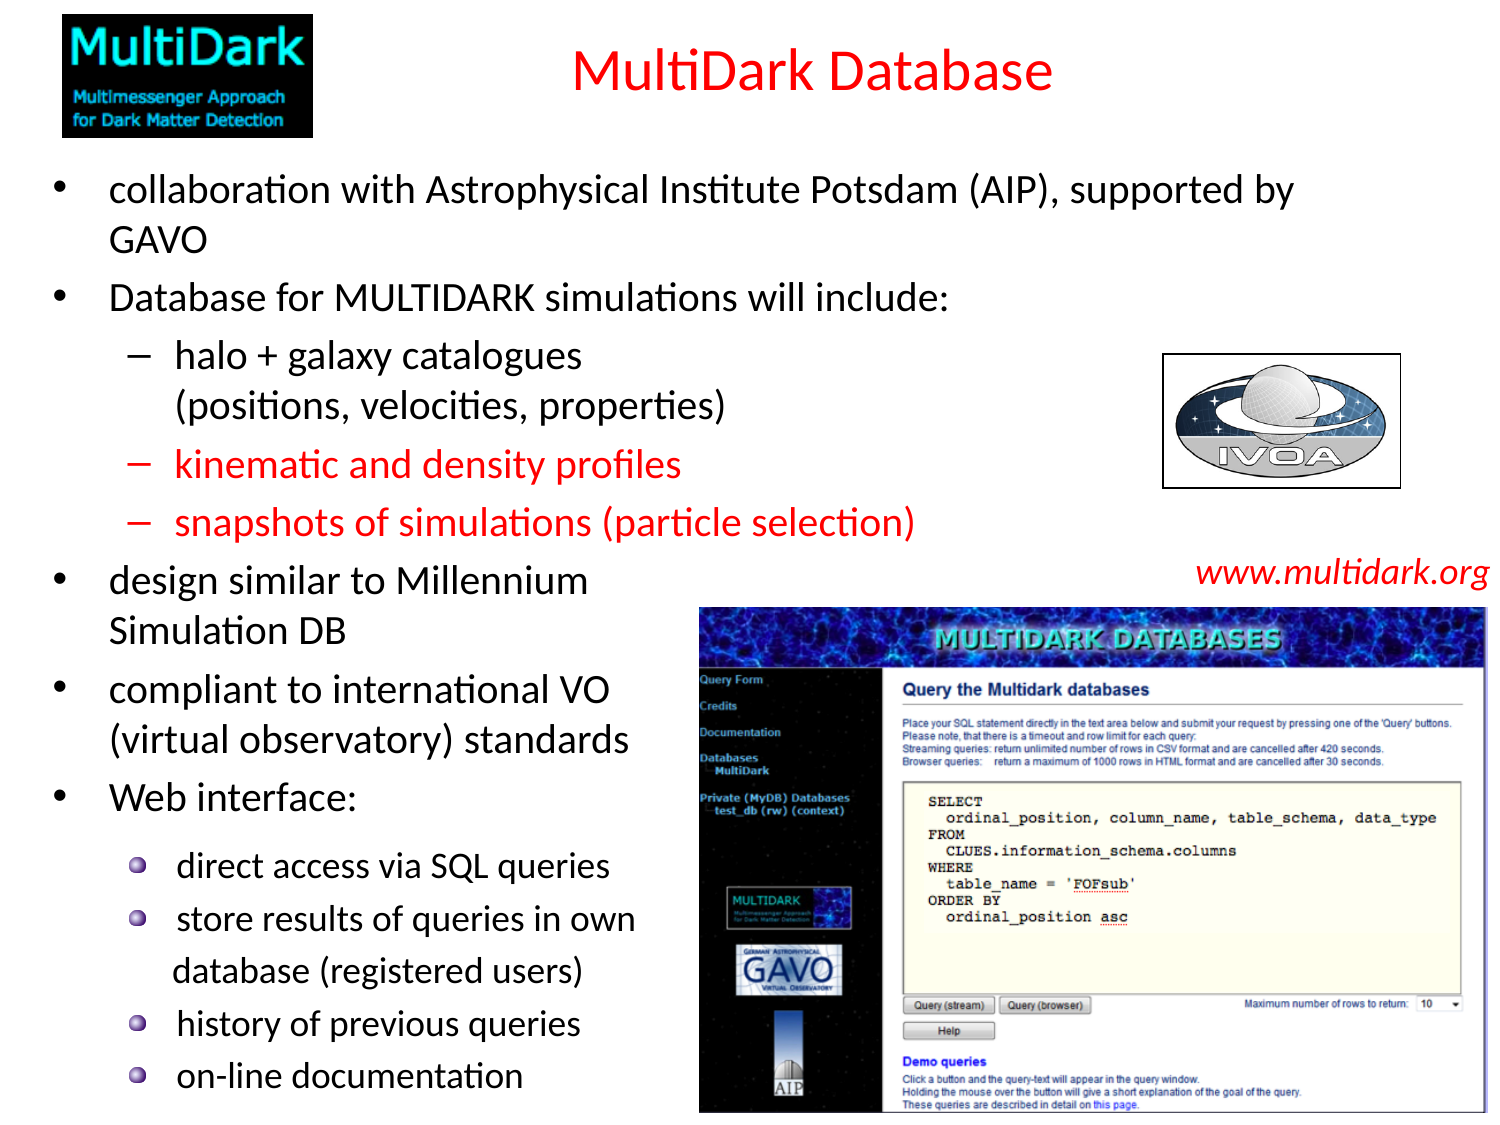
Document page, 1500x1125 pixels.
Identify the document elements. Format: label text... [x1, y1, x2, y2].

title MultiDark Database [316, 37, 1400, 113]
text_box www.multidark.org [1180, 539, 1500, 600]
picture [129, 907, 146, 926]
picture [129, 1012, 146, 1031]
picture [62, 14, 313, 138]
text_box direct access via SQL queries store results of queries in own database (registered users) history of previous queries on-line documentation [39, 791, 1388, 1125]
picture [1163, 354, 1401, 488]
picture [699, 607, 1488, 1113]
picture [129, 854, 146, 873]
picture [129, 1064, 146, 1083]
list collaboration with Astrophysical Institute Potsdam (AIP), supported by GAVO Database for MULTIDARK simulations will include: halo + galaxy catalogues (positions, velocities, properties) kinematic and density profiles snapshots of simulations (particle selection) design similar to Millennium Simulation DB compliant to international VO (virtual observatory) standards Web interface: [37, 153, 1362, 1000]
